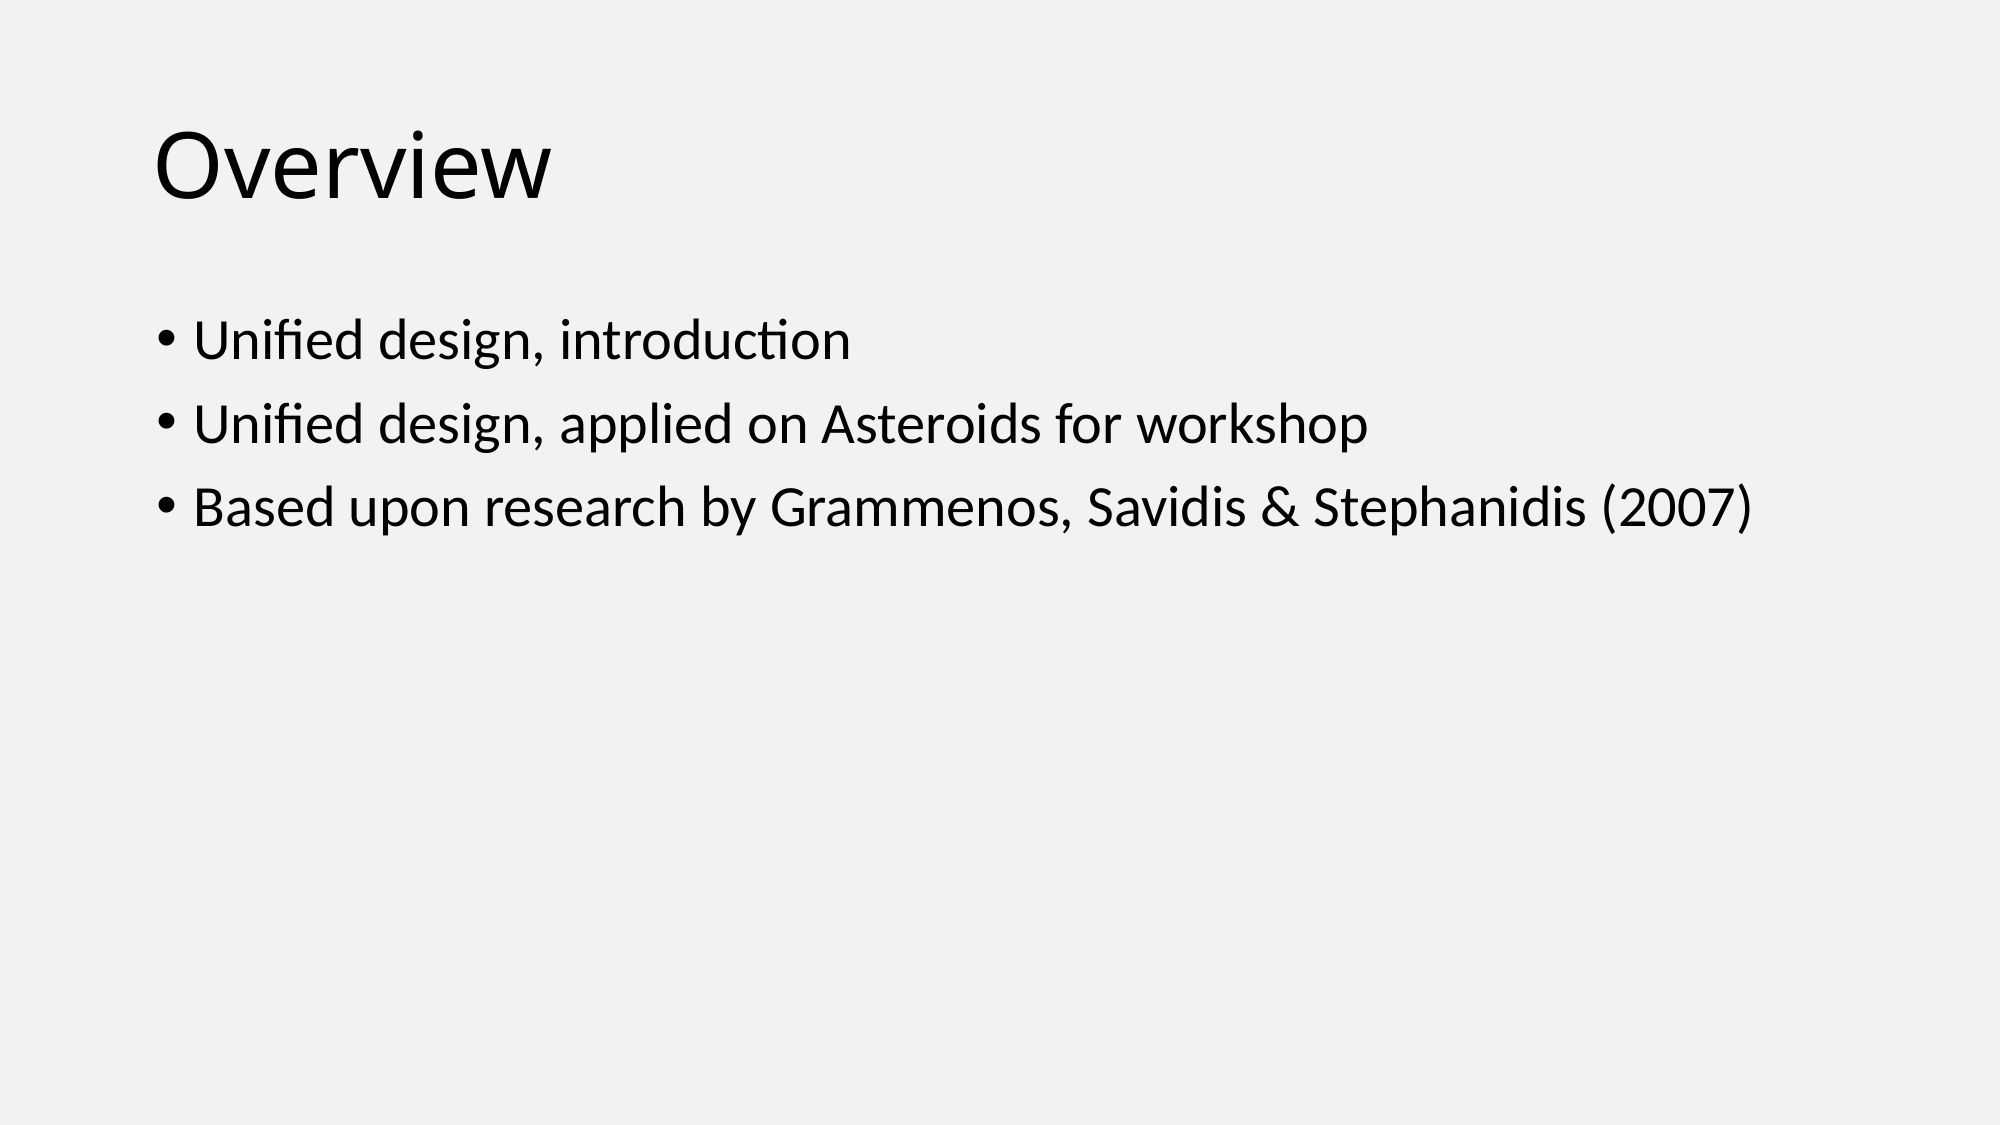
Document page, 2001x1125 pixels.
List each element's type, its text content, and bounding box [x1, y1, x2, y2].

list Unified design, introduction Unified design, applied on Asteroids for workshop Based upon research by Grammenos, Savidis & Stephanidis (2007) [141, 301, 1898, 1016]
title Overview [137, 59, 1863, 278]
